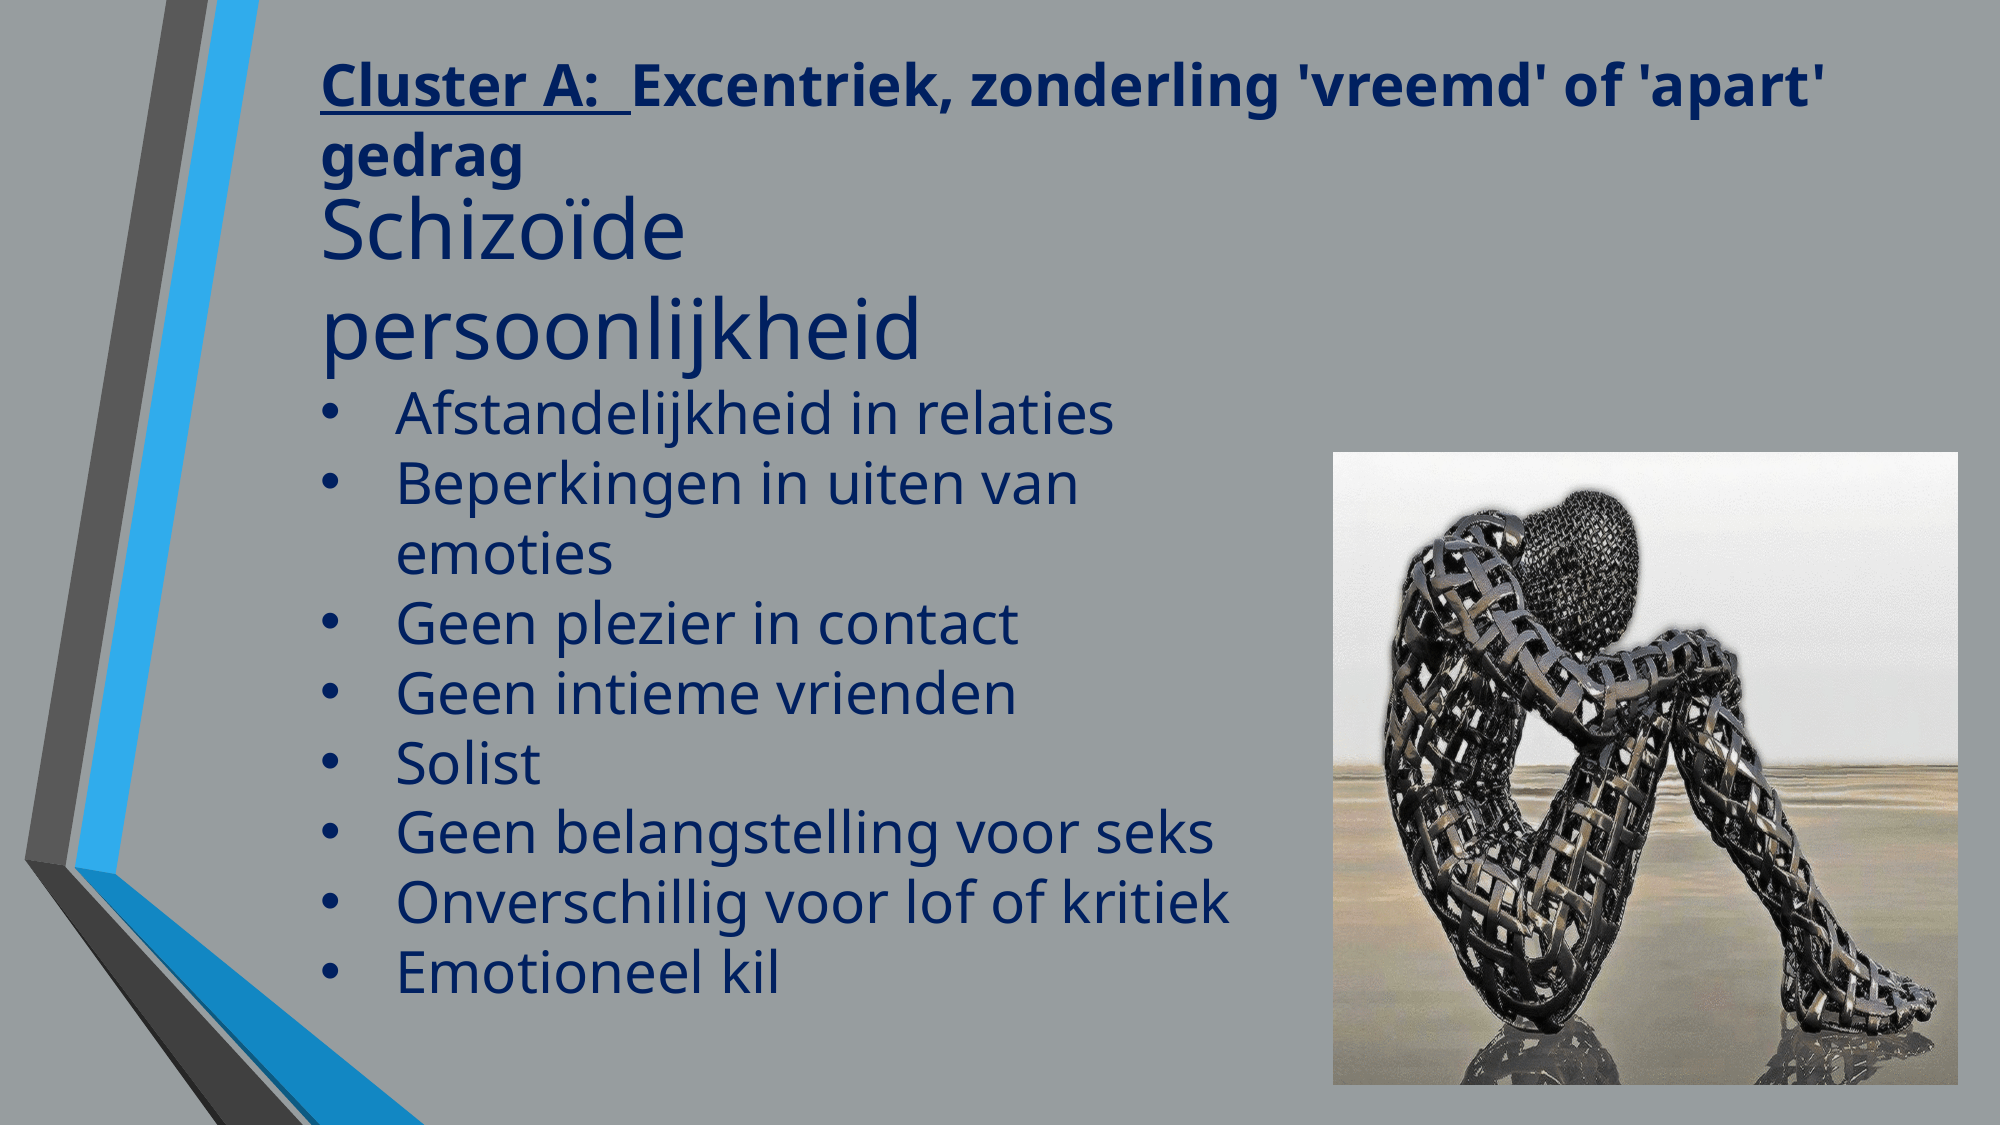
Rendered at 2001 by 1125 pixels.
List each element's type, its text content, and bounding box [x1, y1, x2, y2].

text_box Cluster A: Excentriek, zonderling 'vreemd' of 'apart' gedrag [305, 40, 2000, 196]
picture [1333, 451, 1958, 1085]
text_box Schizoïde persoonlijkheid Afstandelijkheid in relaties Beperkingen in uiten van emoties Geen plezier in contact Geen intieme vrienden Solist Geen belangstelling voor seks Onverschillig voor lof of kritiek Emotioneel kil [305, 168, 1311, 1123]
